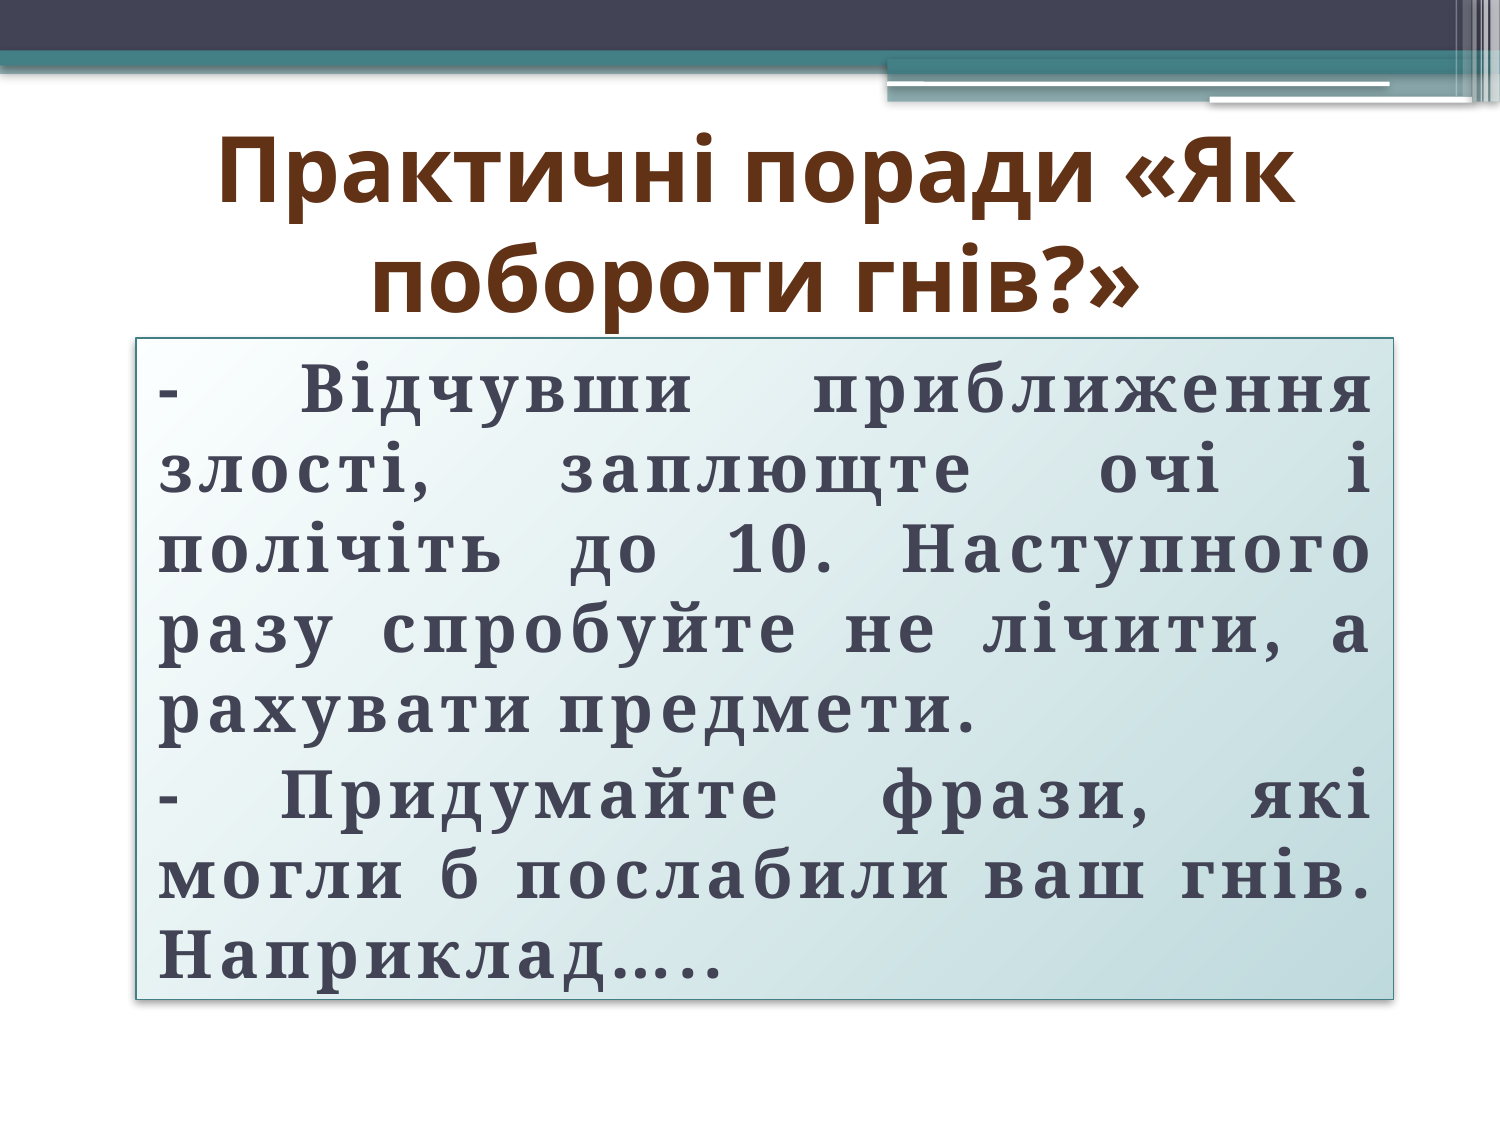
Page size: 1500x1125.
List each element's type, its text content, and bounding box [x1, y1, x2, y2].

list - Відчувши приближення злості, заплющте очі і полічіть до 10. Наступного разу спробуйте не лічити, а рахувати предмети. - Придумайте фрази, які могли б послабили ваш гнів. Наприклад….. [135, 337, 1394, 1000]
title Практичні поради «Як побороти гнів?» [118, 101, 1394, 338]
